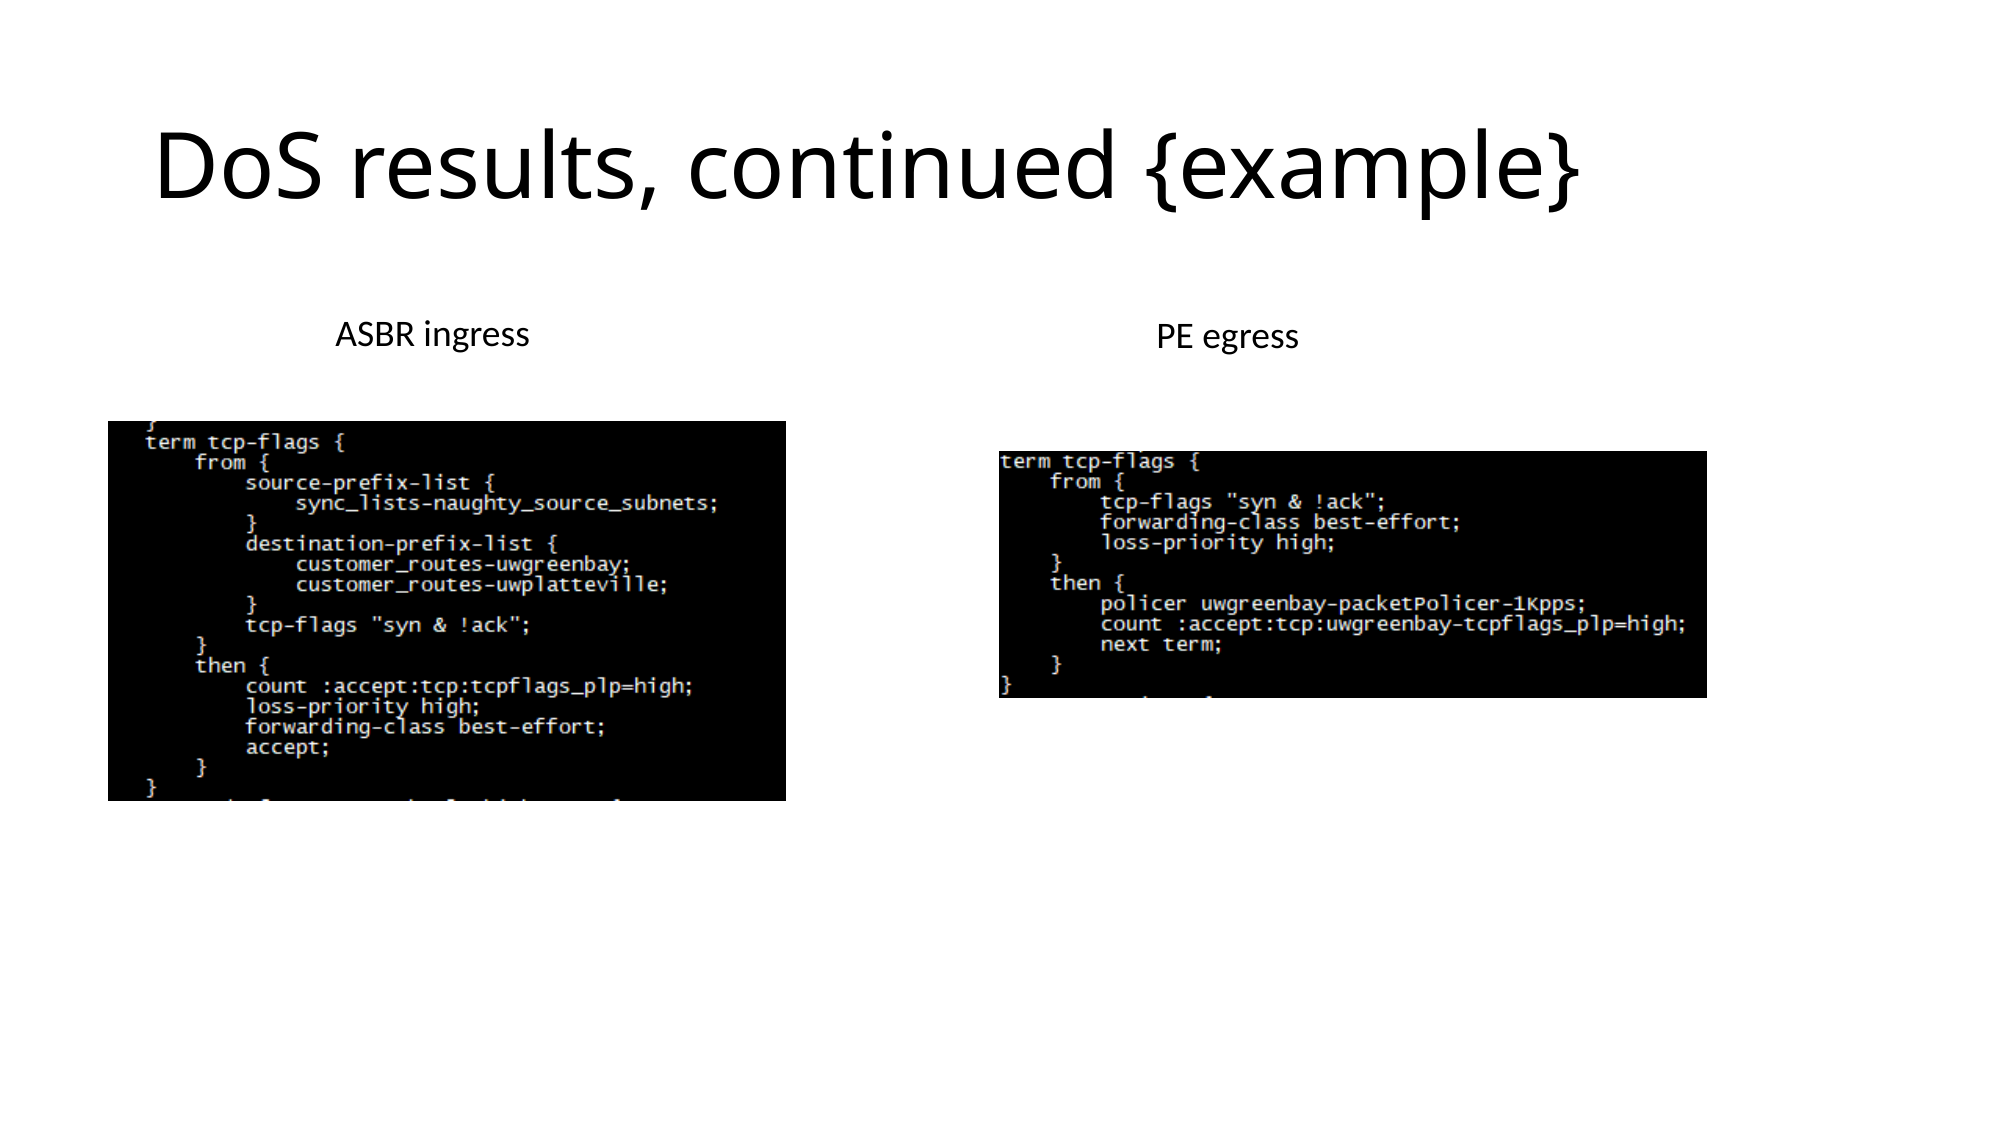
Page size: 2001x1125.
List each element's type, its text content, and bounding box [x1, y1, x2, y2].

title DoS results, continued {example} [137, 59, 1863, 278]
text_box ASBR ingress [320, 301, 546, 362]
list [108, 421, 785, 801]
picture [999, 451, 1707, 698]
text_box PE egress [1141, 303, 1315, 364]
